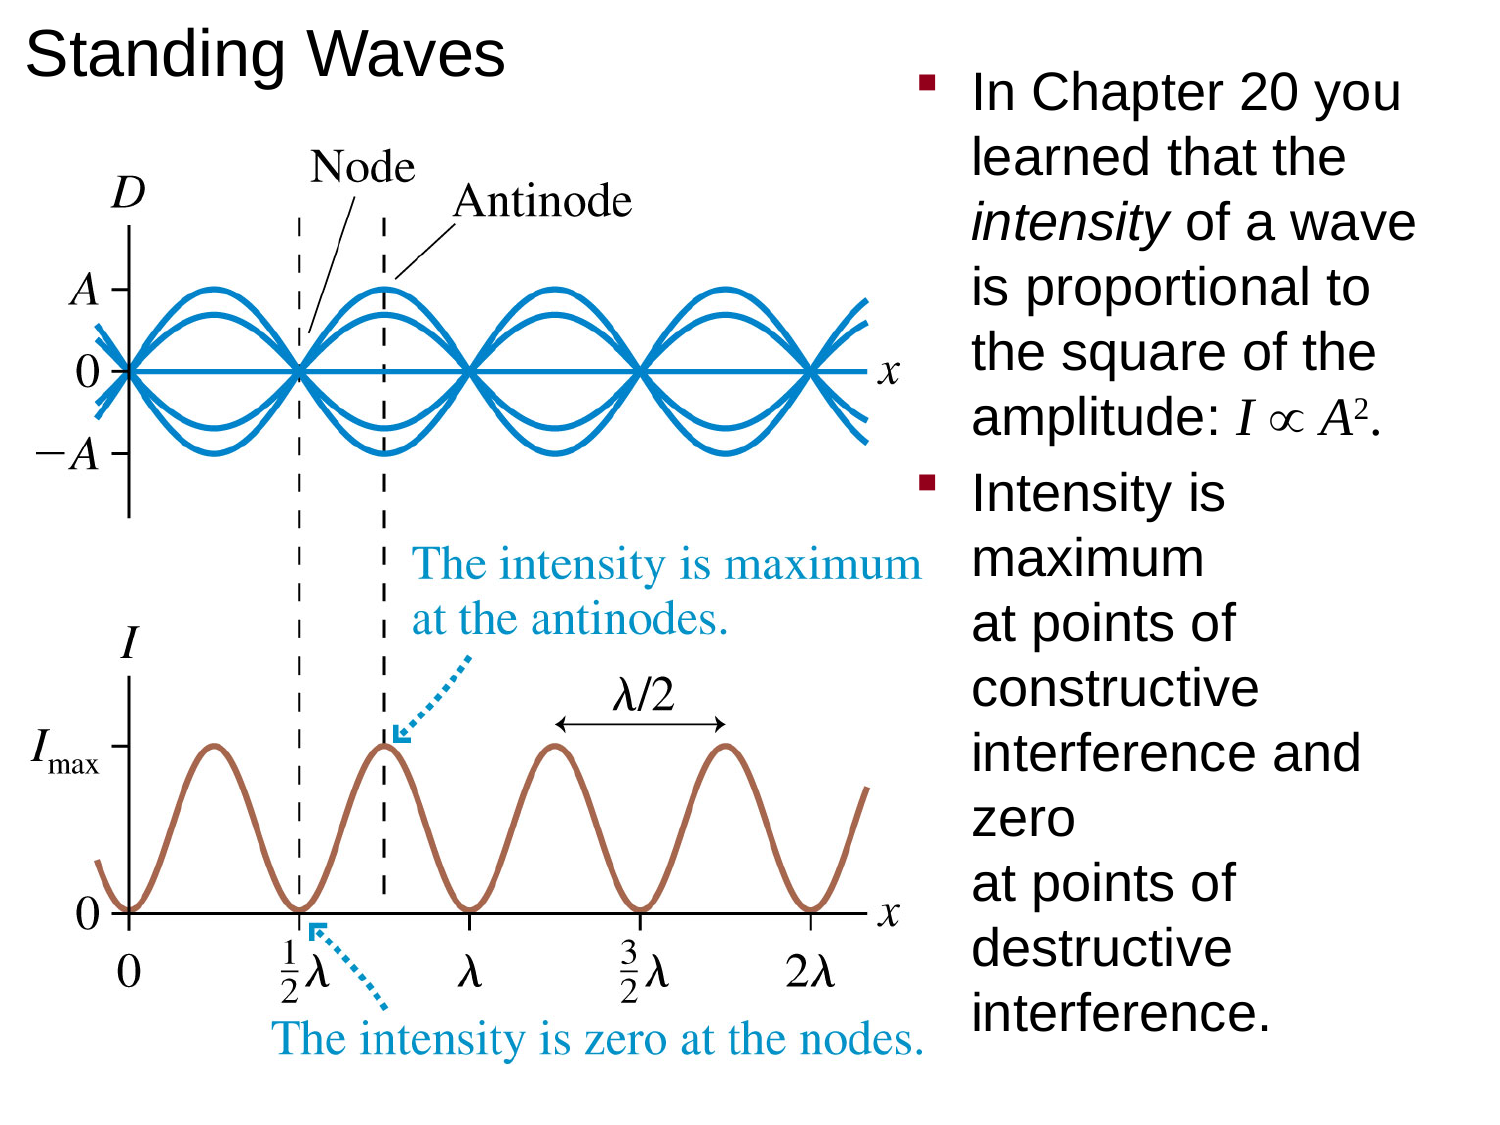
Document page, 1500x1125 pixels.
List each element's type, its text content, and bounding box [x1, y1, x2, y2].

text_box In Chapter 20 you learned that the intensity of a wave is proportional to the square of the amplitude: I  A2. Intensity is maximum at points of constructive interference and zero at points of destructive interference. [900, 49, 1463, 1050]
picture [24, 140, 929, 1065]
text_box Standing Waves [10, 4, 1361, 95]
